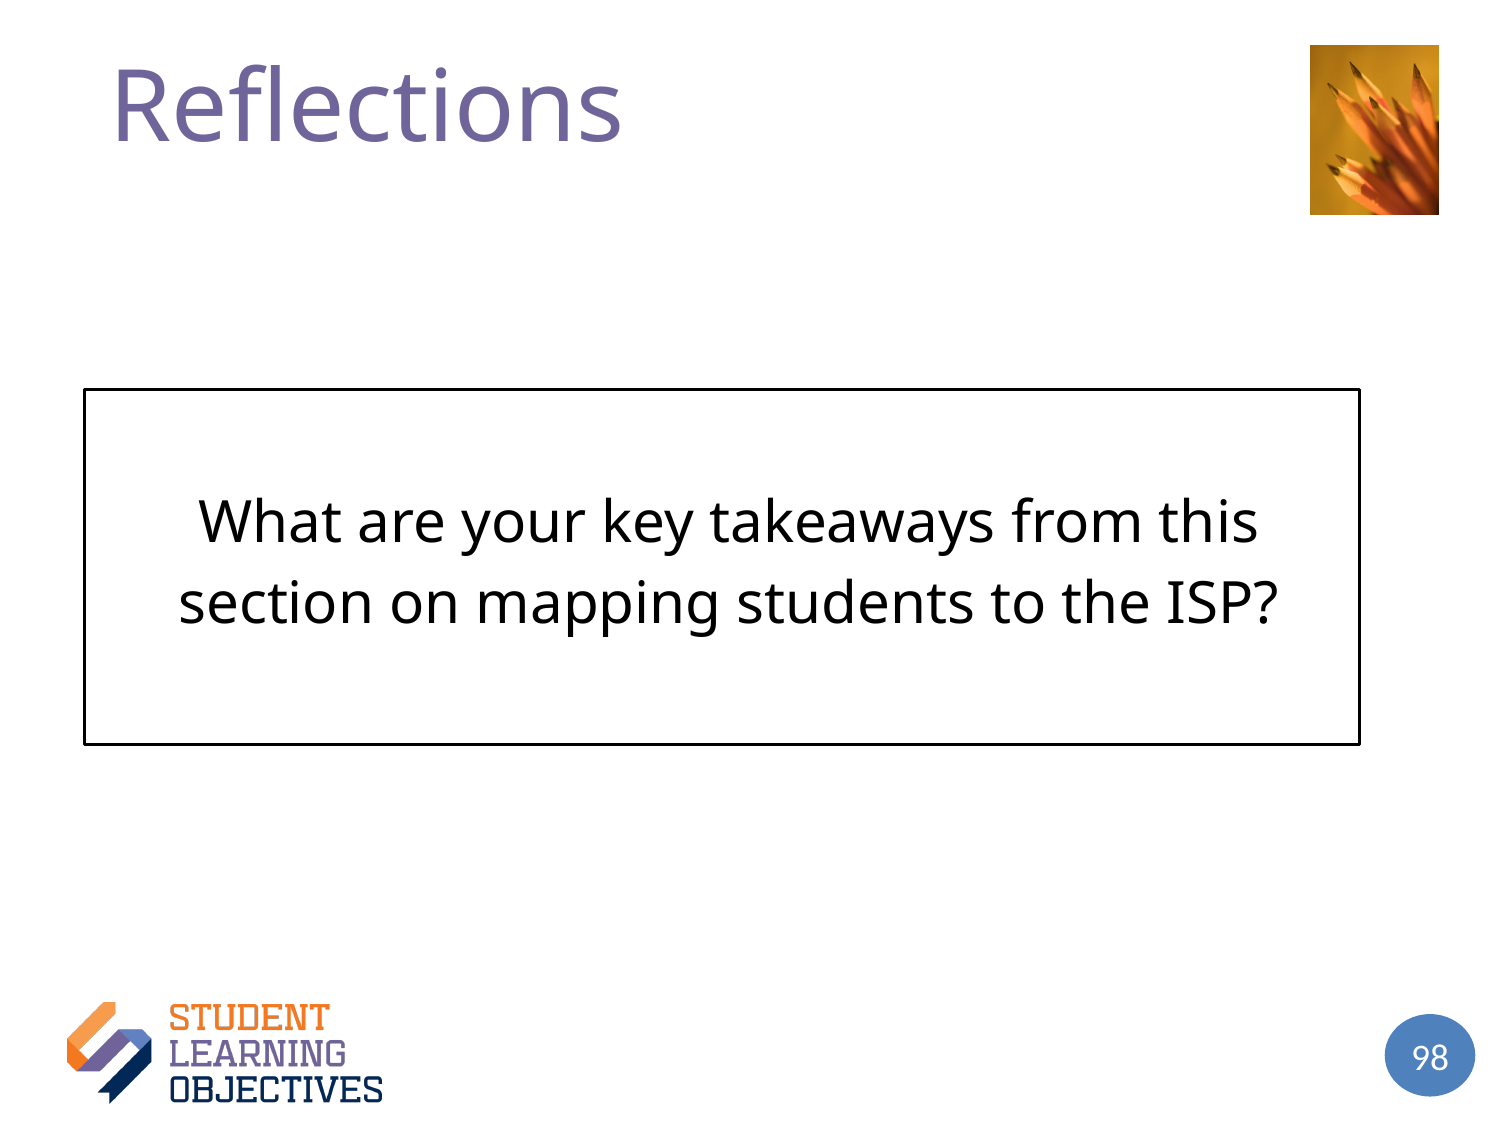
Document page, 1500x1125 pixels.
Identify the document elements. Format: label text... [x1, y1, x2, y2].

picture [67, 1002, 382, 1104]
picture [1310, 44, 1440, 215]
slide_number 98 [1384, 1014, 1476, 1097]
title Reflections – 4 [94, 45, 1307, 177]
list What are your key takeaways from this section on mapping students to the ISP? [84, 389, 1360, 745]
